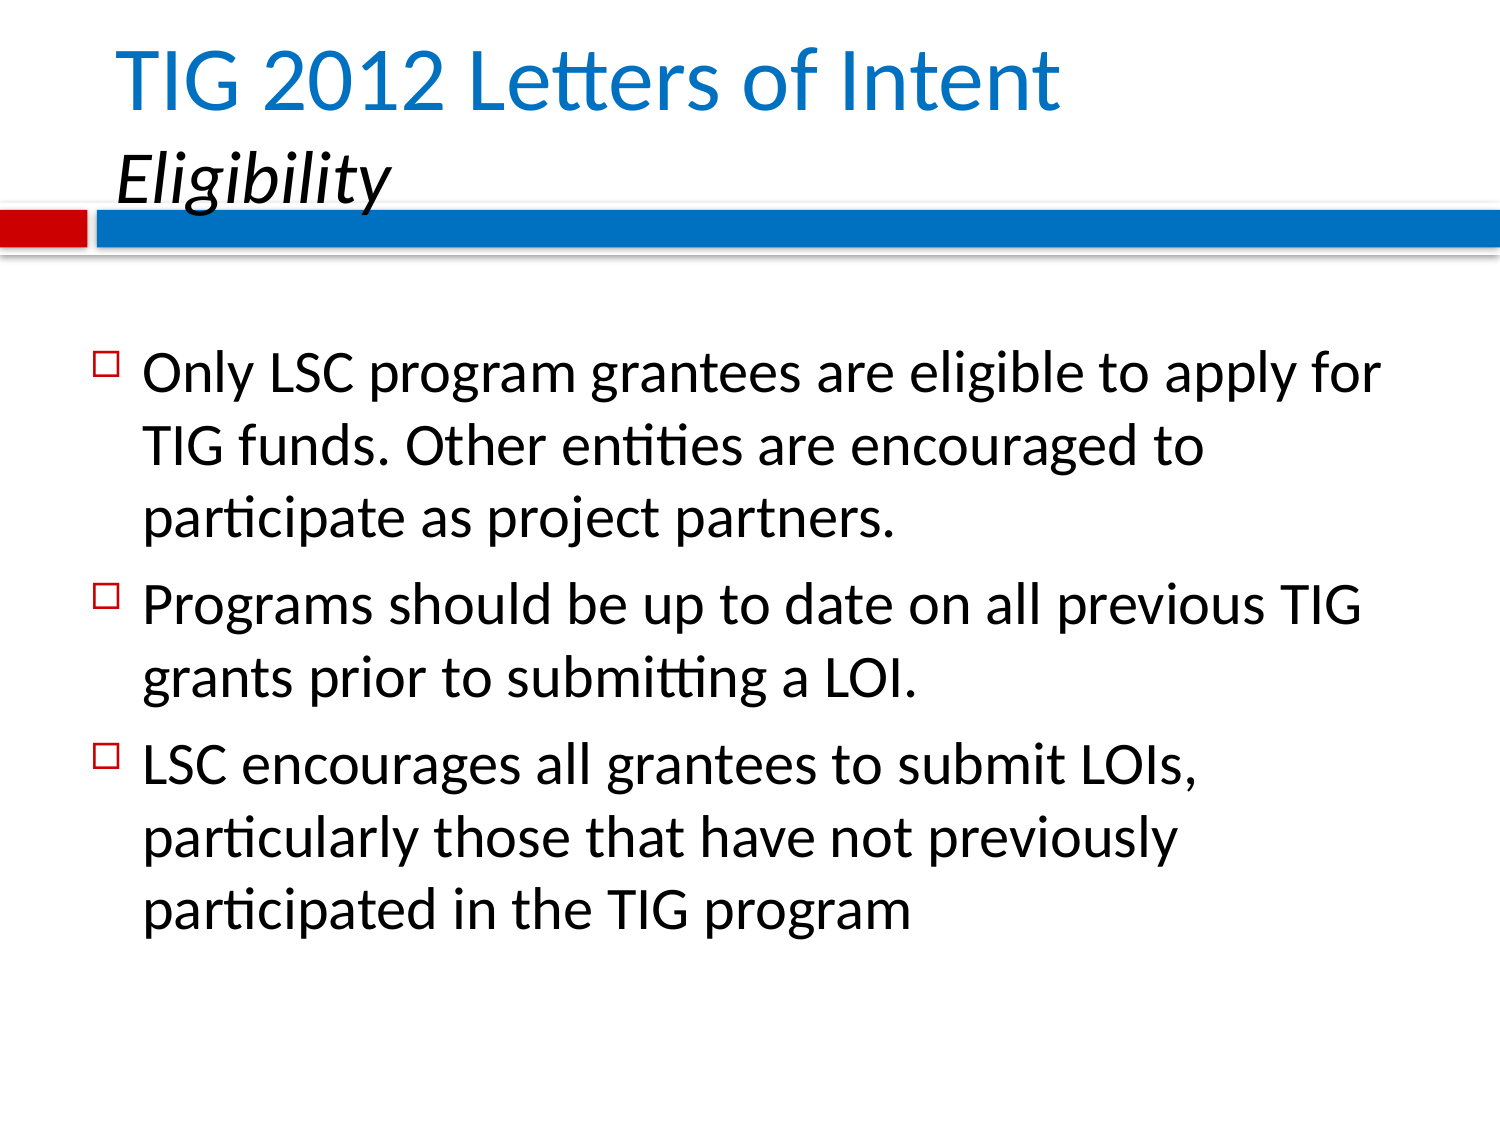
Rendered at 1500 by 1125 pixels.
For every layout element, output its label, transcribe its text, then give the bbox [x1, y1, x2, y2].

title TIG 2012 Letters of Intent Eligibility [100, 37, 1438, 200]
list Only LSC program grantees are eligible to apply for TIG funds. Other entities are encouraged to participate as project partners. Programs should be up to date on all previous TIG grants prior to submitting a LOI. LSC encourages all grantees to submit LOIs, particularly those that have not previously participated in the TIG program [75, 324, 1425, 1063]
